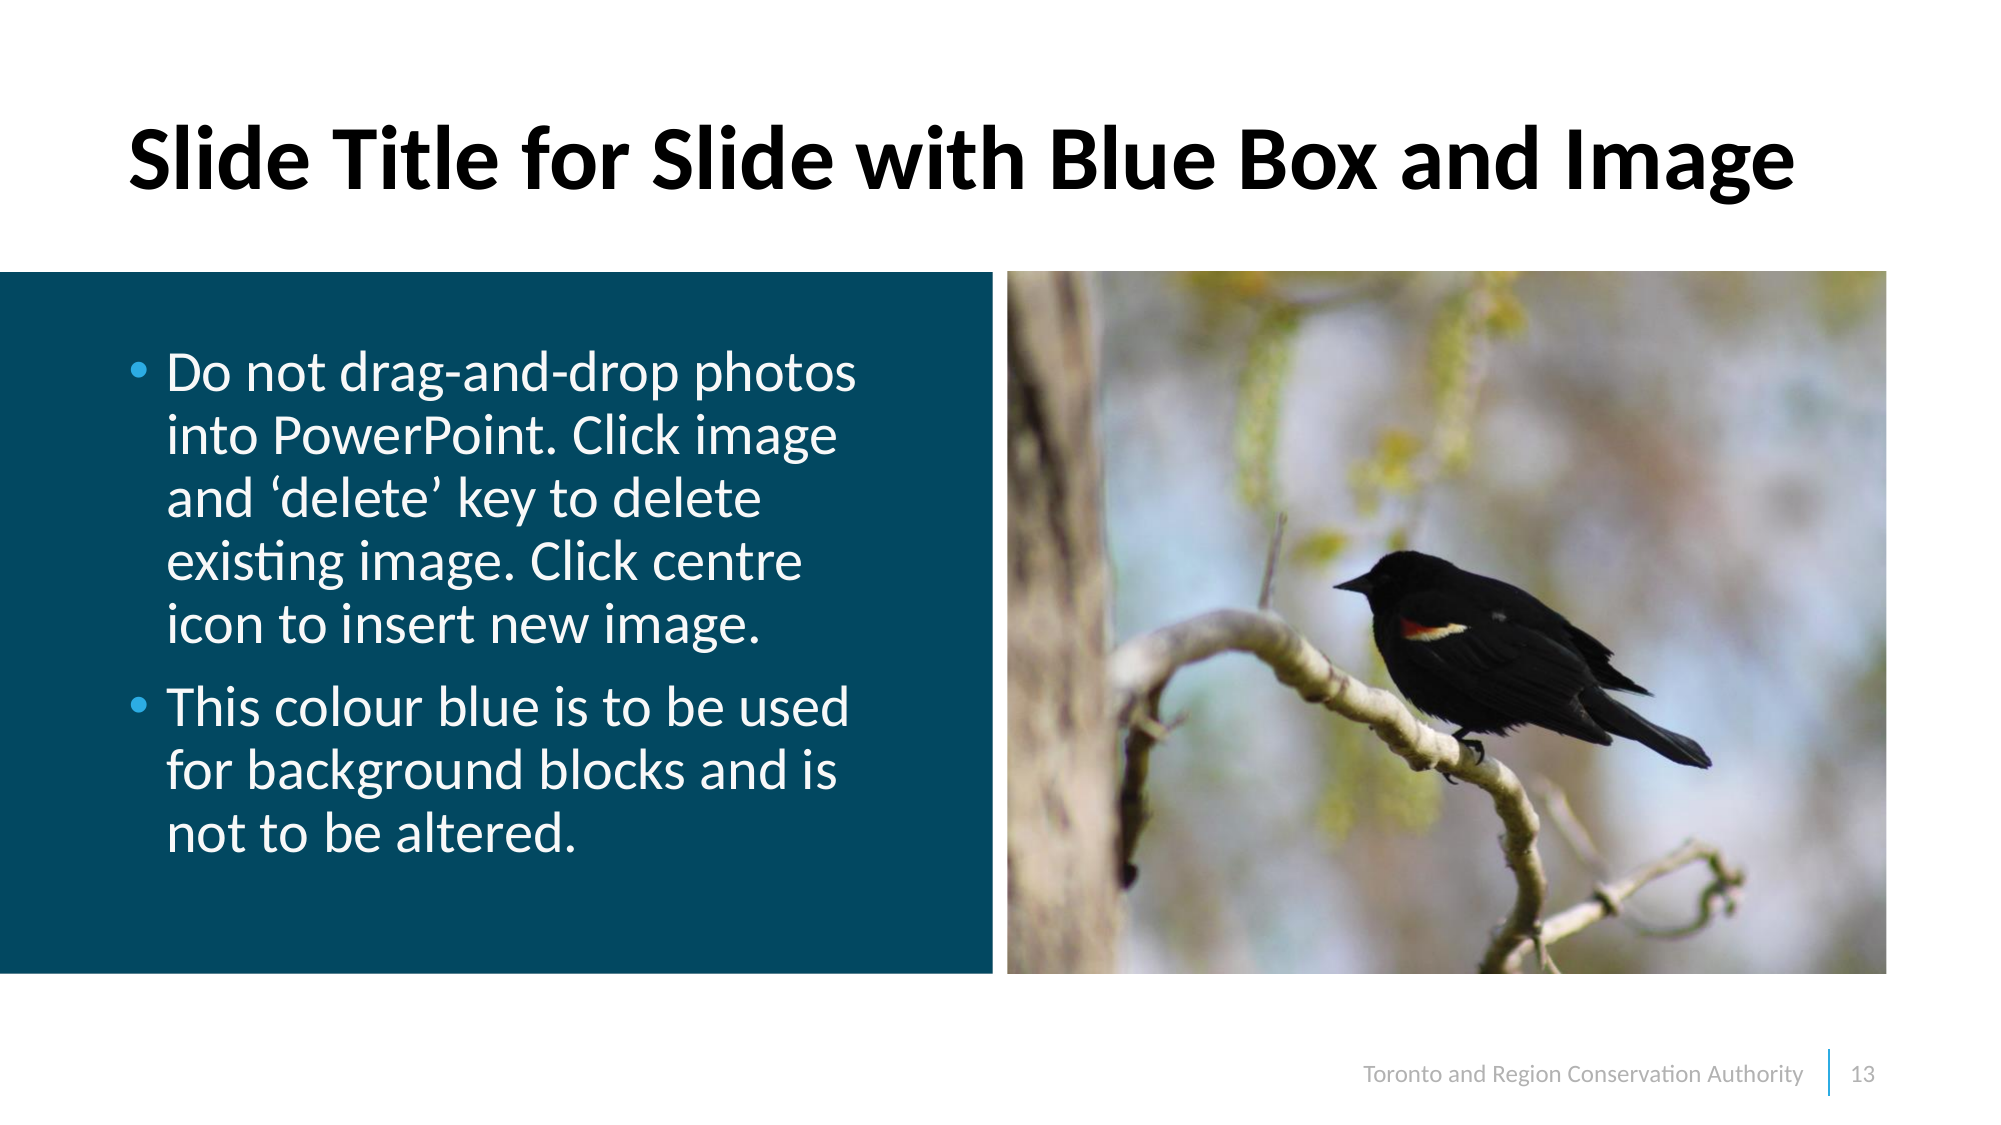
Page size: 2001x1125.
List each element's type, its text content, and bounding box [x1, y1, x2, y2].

list Do not drag-and-drop photos into PowerPoint. Click image and ‘delete’ key to delete existing image. Click centre icon to insert new image. This colour blue is to be used for background blocks and is not to be altered. [113, 334, 925, 911]
slide_number 13 [1835, 1042, 1923, 1103]
footer Toronto and Region Conservation Authority [1328, 1042, 1820, 1103]
title Slide Title for Slide with Blue Box and Image [113, 65, 1887, 255]
picture [0, 0, 2001, 1125]
